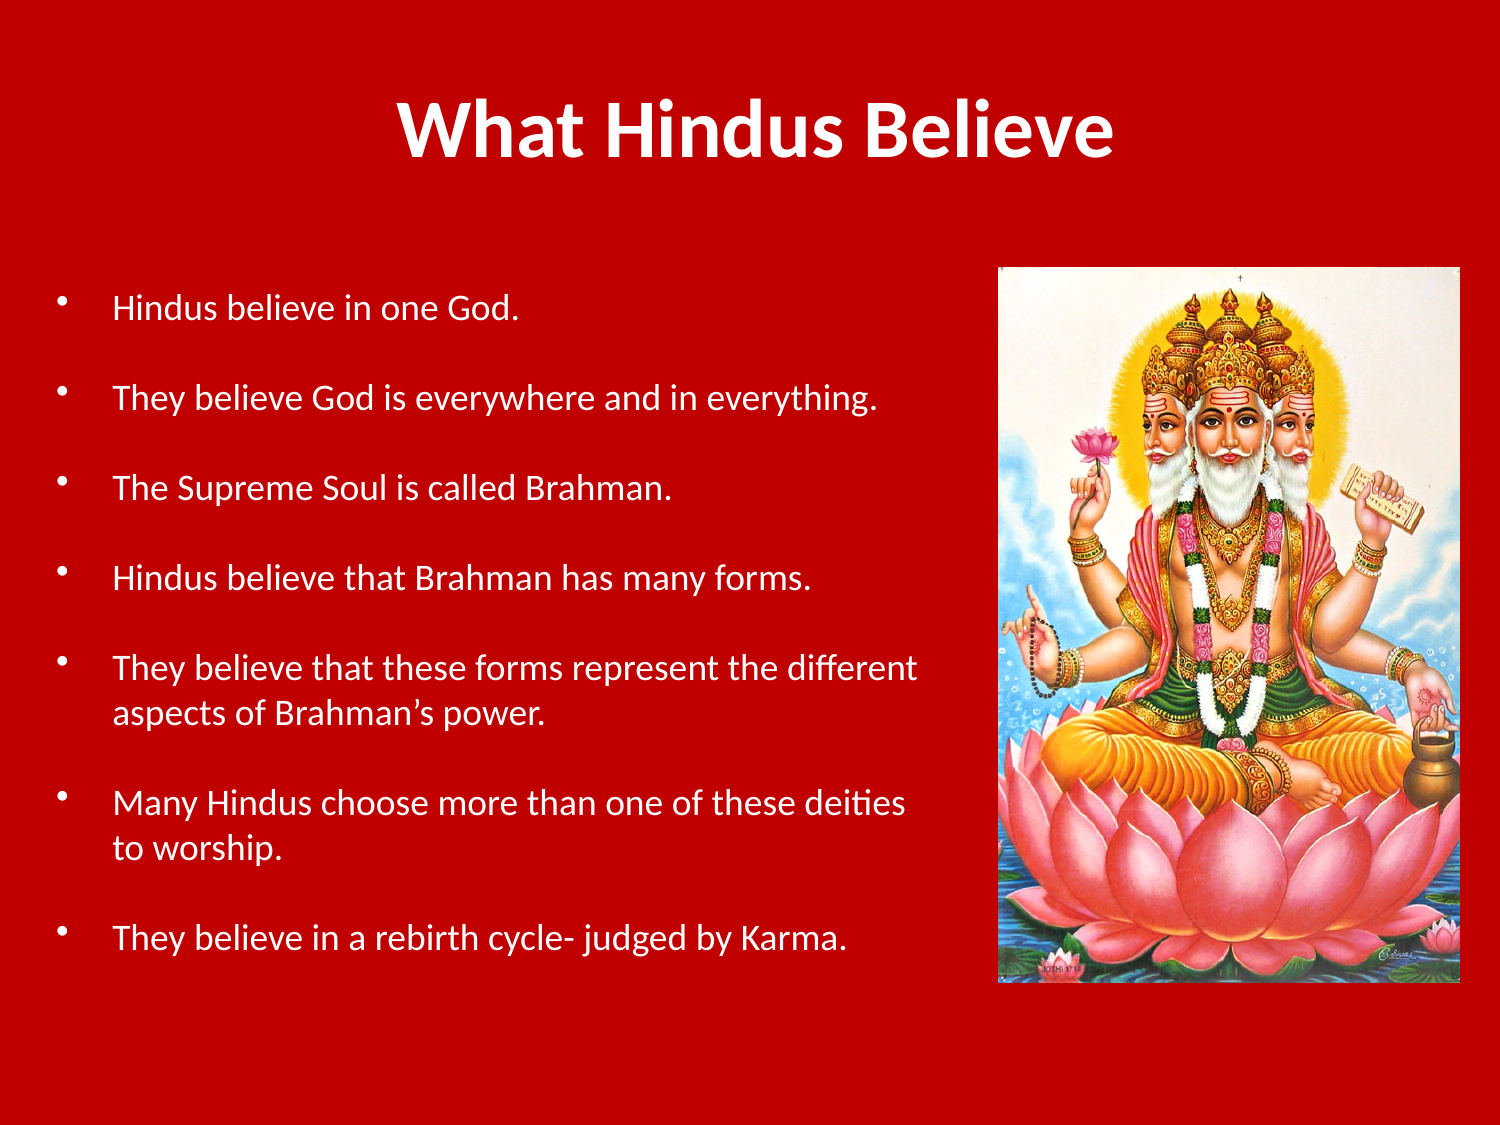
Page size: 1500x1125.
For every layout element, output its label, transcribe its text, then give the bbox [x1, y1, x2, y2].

text_box What Hindus Believe [100, 66, 1412, 182]
text_box Hindus believe in one God. They believe God is everywhere and in everything. The Supreme Soul is called Brahman. Hindus believe that Brahman has many forms. They believe that these forms represent the different aspects of Brahman’s power. Many Hindus choose more than one of these deities to worship. They believe in a rebirth cycle- judged by Karma. [41, 275, 951, 1125]
picture [997, 266, 1460, 984]
